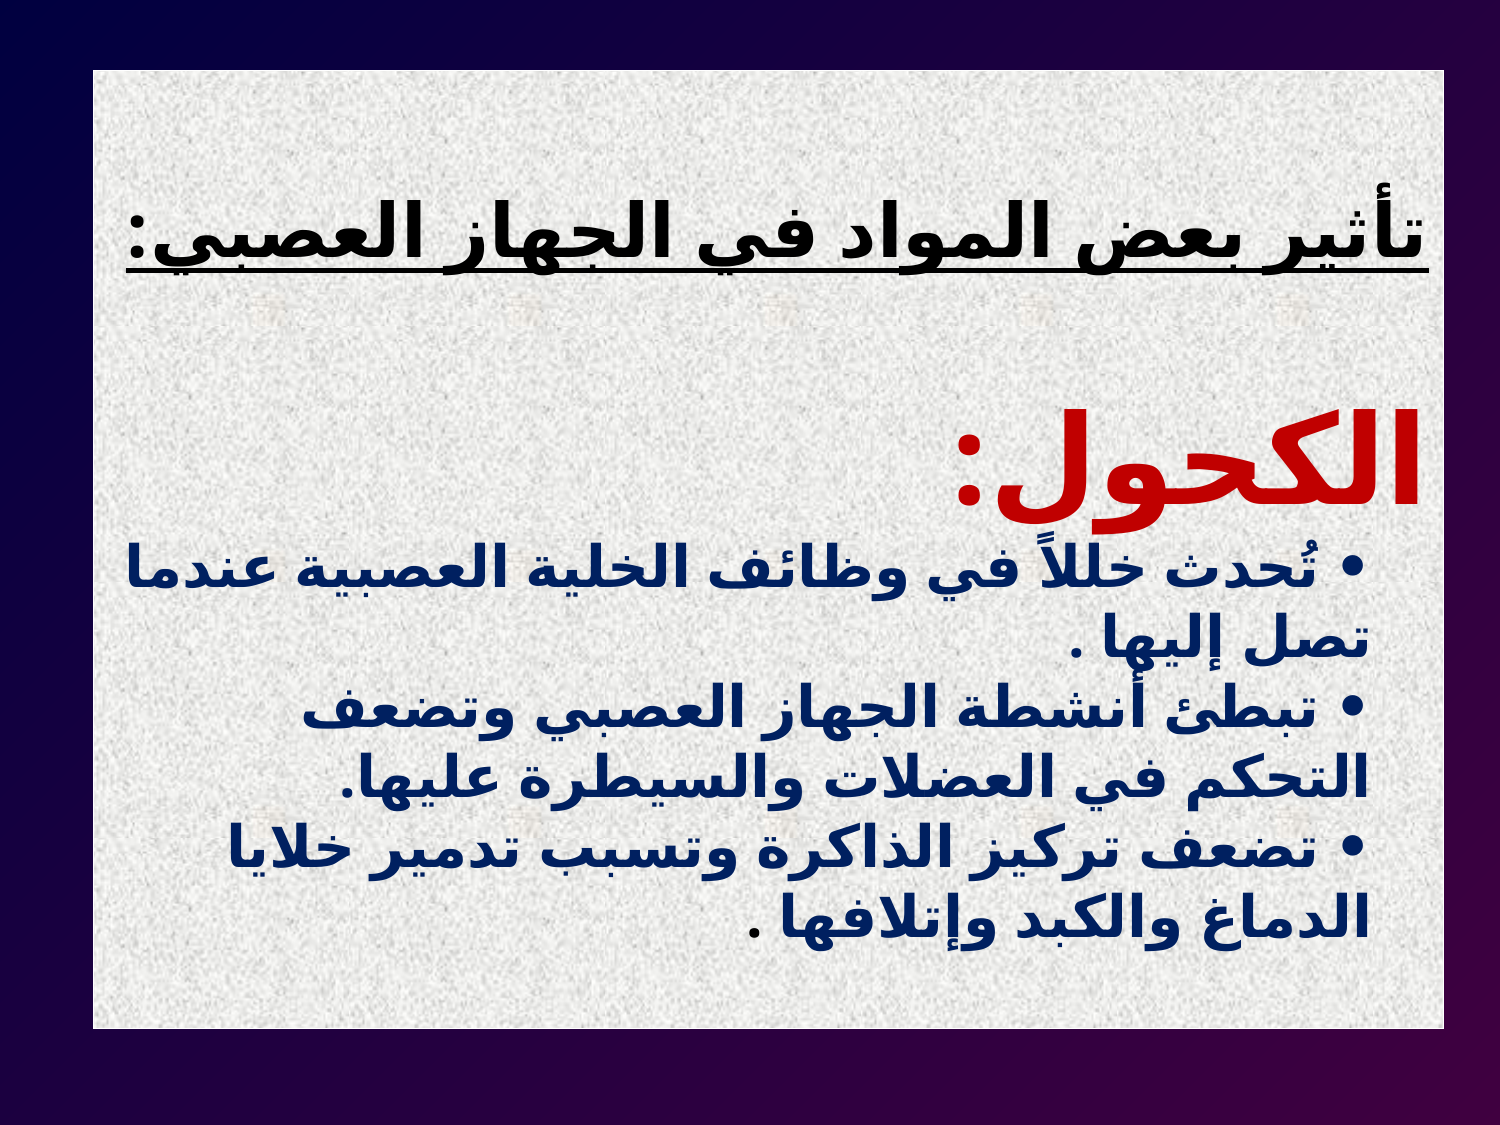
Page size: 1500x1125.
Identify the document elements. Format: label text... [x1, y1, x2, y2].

list تأثير بعض المواد في الجهاز العصبي: الكحول: • تُحدث خللاً في وظائف الخلية العصبية عندما تصل إليها . • تبطئ أنشطة الجهاز العصبي وتضعف التحكم في العضلات والسيطرة عليها. • تضعف تركيز الذاكرة وتسبب تدمير خلايا الدماغ والكبد وإتلافها . [93, 70, 1444, 1029]
